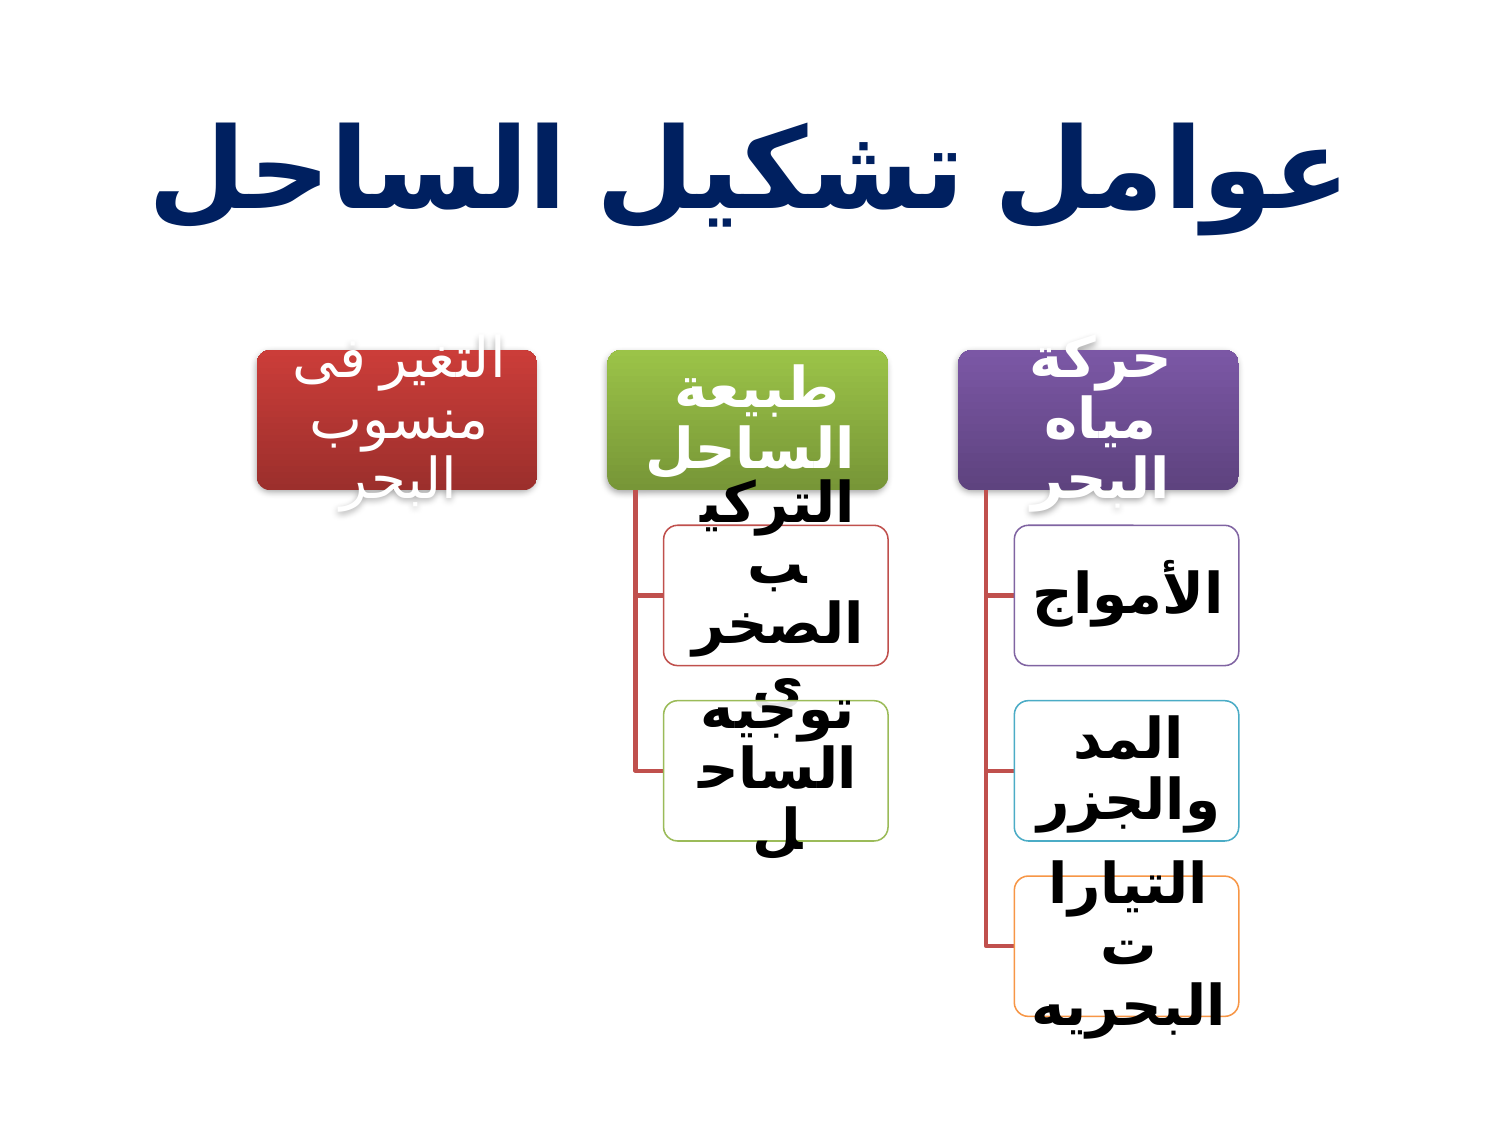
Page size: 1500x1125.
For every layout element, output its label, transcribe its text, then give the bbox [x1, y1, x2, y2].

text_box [81, 349, 1414, 1017]
text_box عوامل تشكيل الساحل [133, 88, 1367, 239]
